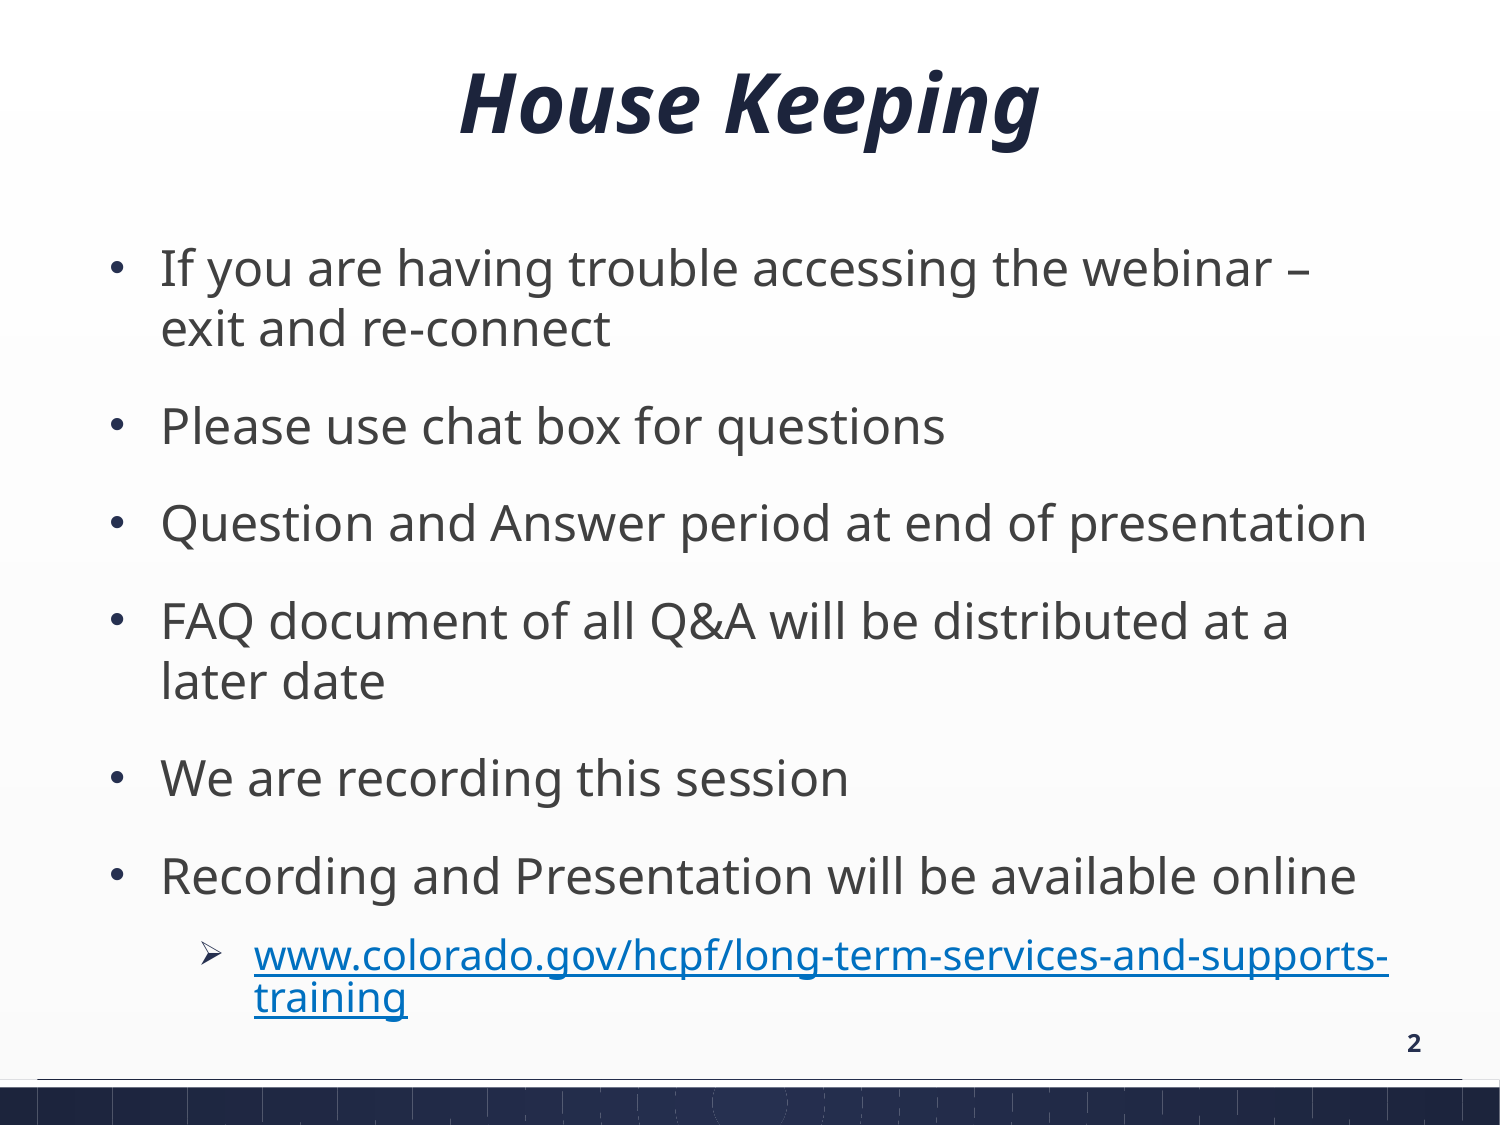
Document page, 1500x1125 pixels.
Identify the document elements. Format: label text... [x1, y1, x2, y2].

title House Keeping [88, 41, 1412, 173]
list If you are having trouble accessing the webinar – exit and re-connect Please use chat box for questions Question and Answer period at end of presentation FAQ document of all Q&A will be distributed at a later date We are recording this session Recording and Presentation will be available online www.colorado.gov/hcpf/long-term-services-and-supports-training [88, 229, 1412, 1044]
slide_number 2 [1357, 1024, 1437, 1064]
